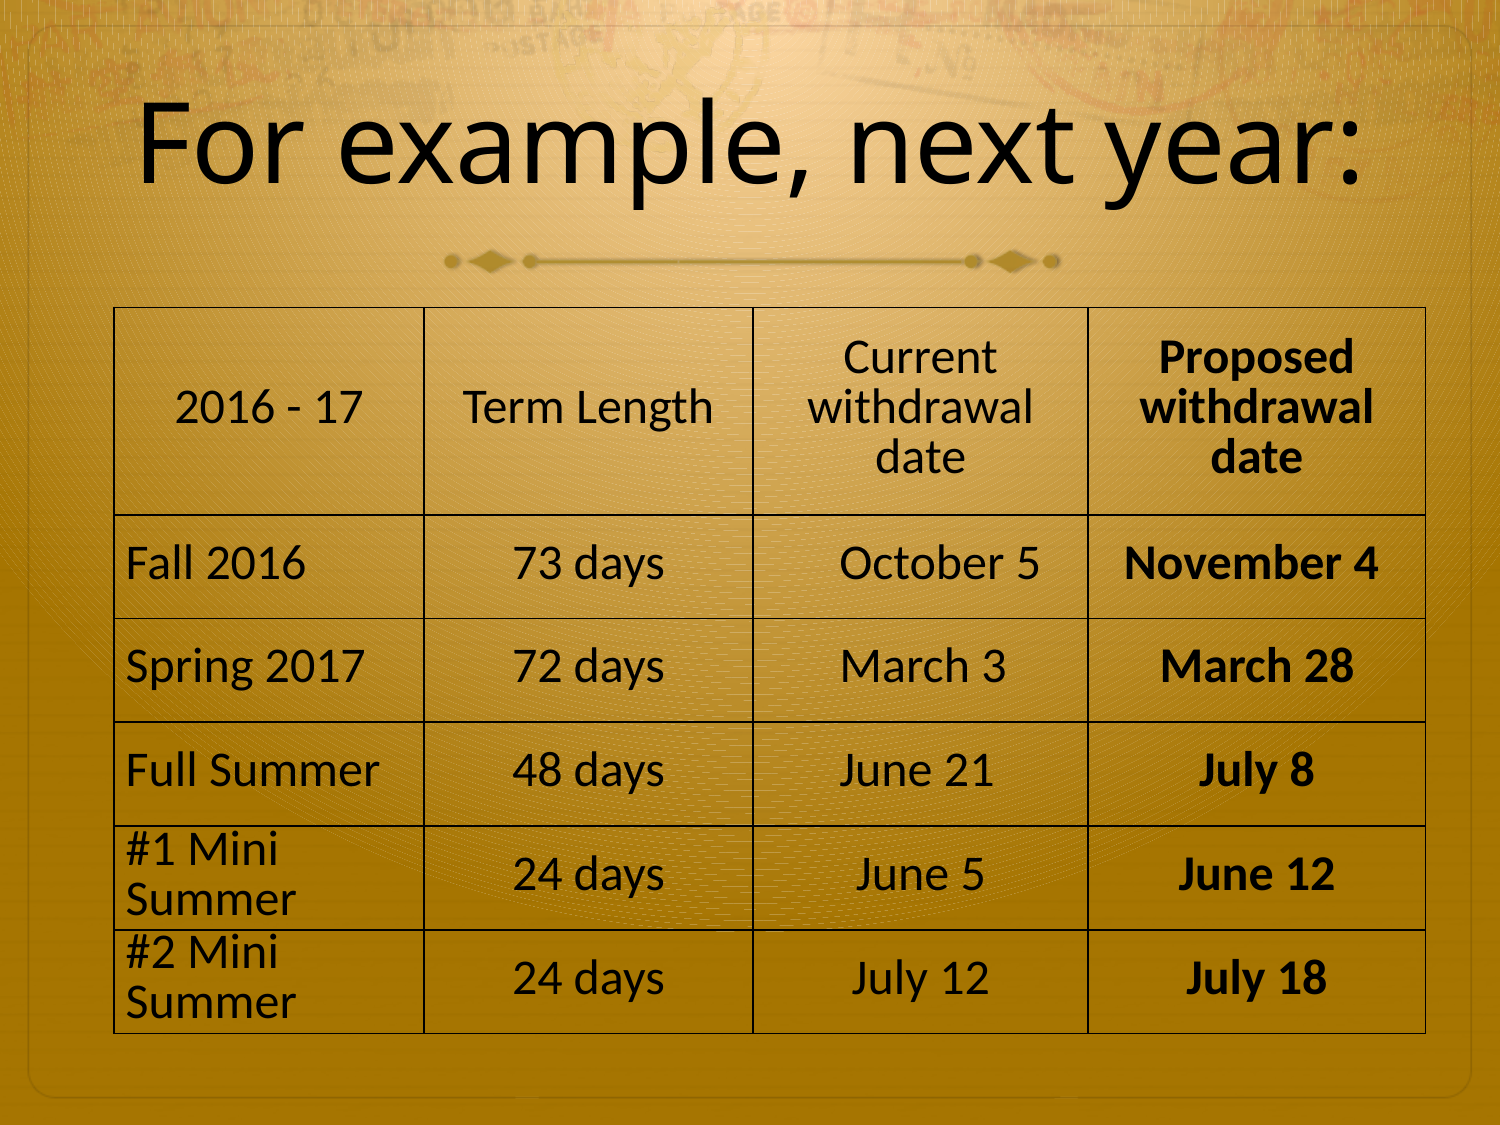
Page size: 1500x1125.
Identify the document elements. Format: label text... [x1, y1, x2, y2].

table_cell #2 Mini Summer [115, 931, 423, 1033]
table_cell November 4 [1089, 516, 1425, 618]
table_cell #1 Mini Summer [115, 827, 423, 929]
table_header 2016 - 17 [115, 308, 423, 514]
table_cell Fall 2016 [115, 516, 423, 618]
table_cell March 3 [754, 619, 1087, 721]
table_cell June 5 [754, 827, 1087, 929]
table_header Term Length [425, 308, 752, 514]
table_cell June 21 [754, 723, 1087, 825]
table_cell Spring 2017 [115, 619, 423, 721]
table_cell July 18 [1089, 931, 1425, 1033]
table_header Current withdrawal date [754, 308, 1087, 514]
table_cell October 5 [754, 516, 1087, 618]
table_cell 24 days [425, 827, 752, 929]
table_cell 24 days [425, 931, 752, 1033]
table_cell 73 days [425, 516, 752, 618]
table_cell 48 days [425, 723, 752, 825]
table_cell March 28 [1089, 619, 1425, 721]
table_cell July 12 [754, 931, 1087, 1033]
title For example, next year: [93, 45, 1407, 233]
table_cell July 8 [1089, 723, 1425, 825]
picture [0, 0, 1500, 1125]
table_header Proposed withdrawal date [1089, 308, 1425, 514]
table_cell Full Summer [115, 723, 423, 825]
table_cell 72 days [425, 619, 752, 721]
table_cell June 12 [1089, 827, 1425, 929]
